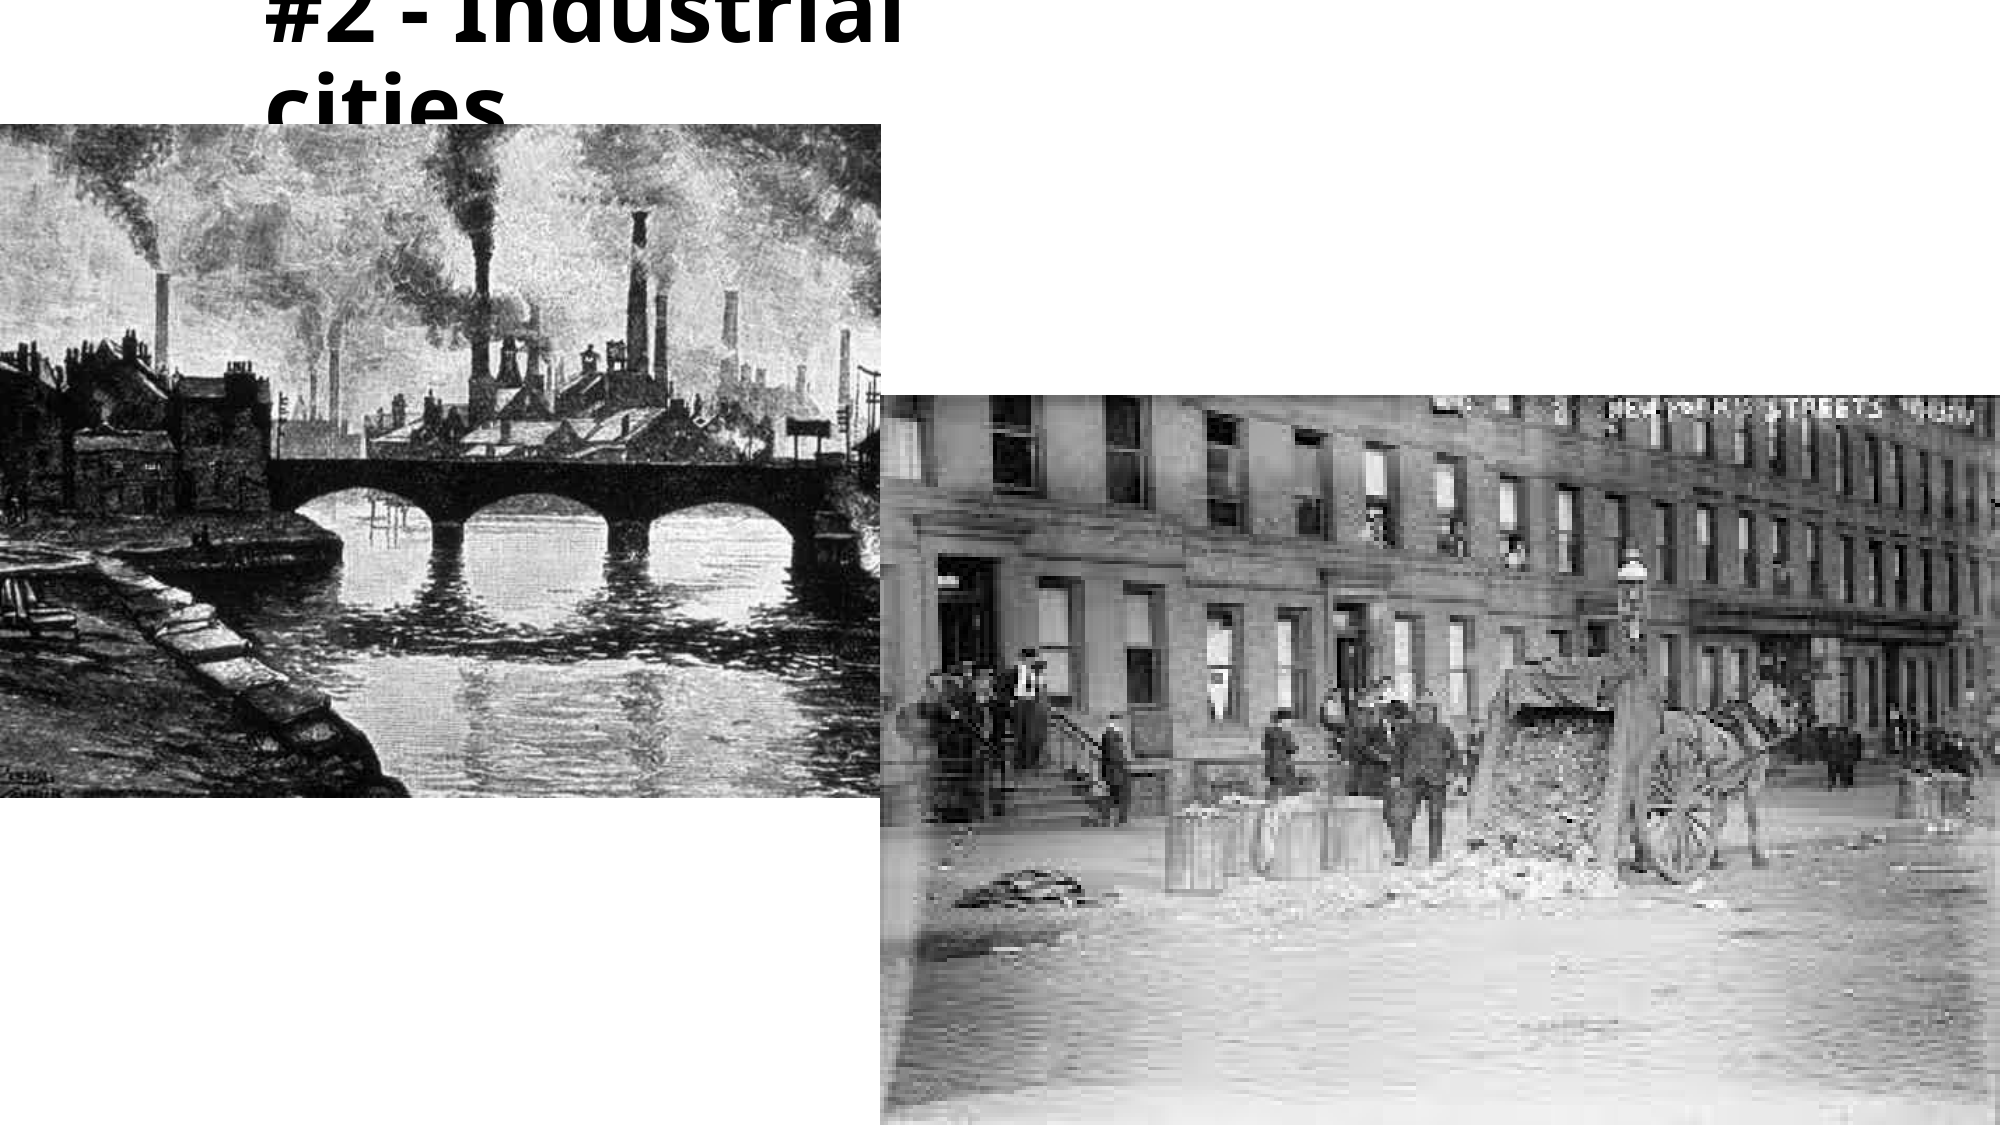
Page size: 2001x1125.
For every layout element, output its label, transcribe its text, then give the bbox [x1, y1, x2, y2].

picture [0, 124, 2000, 1125]
title #2 - Industrial cities [249, 0, 1056, 125]
